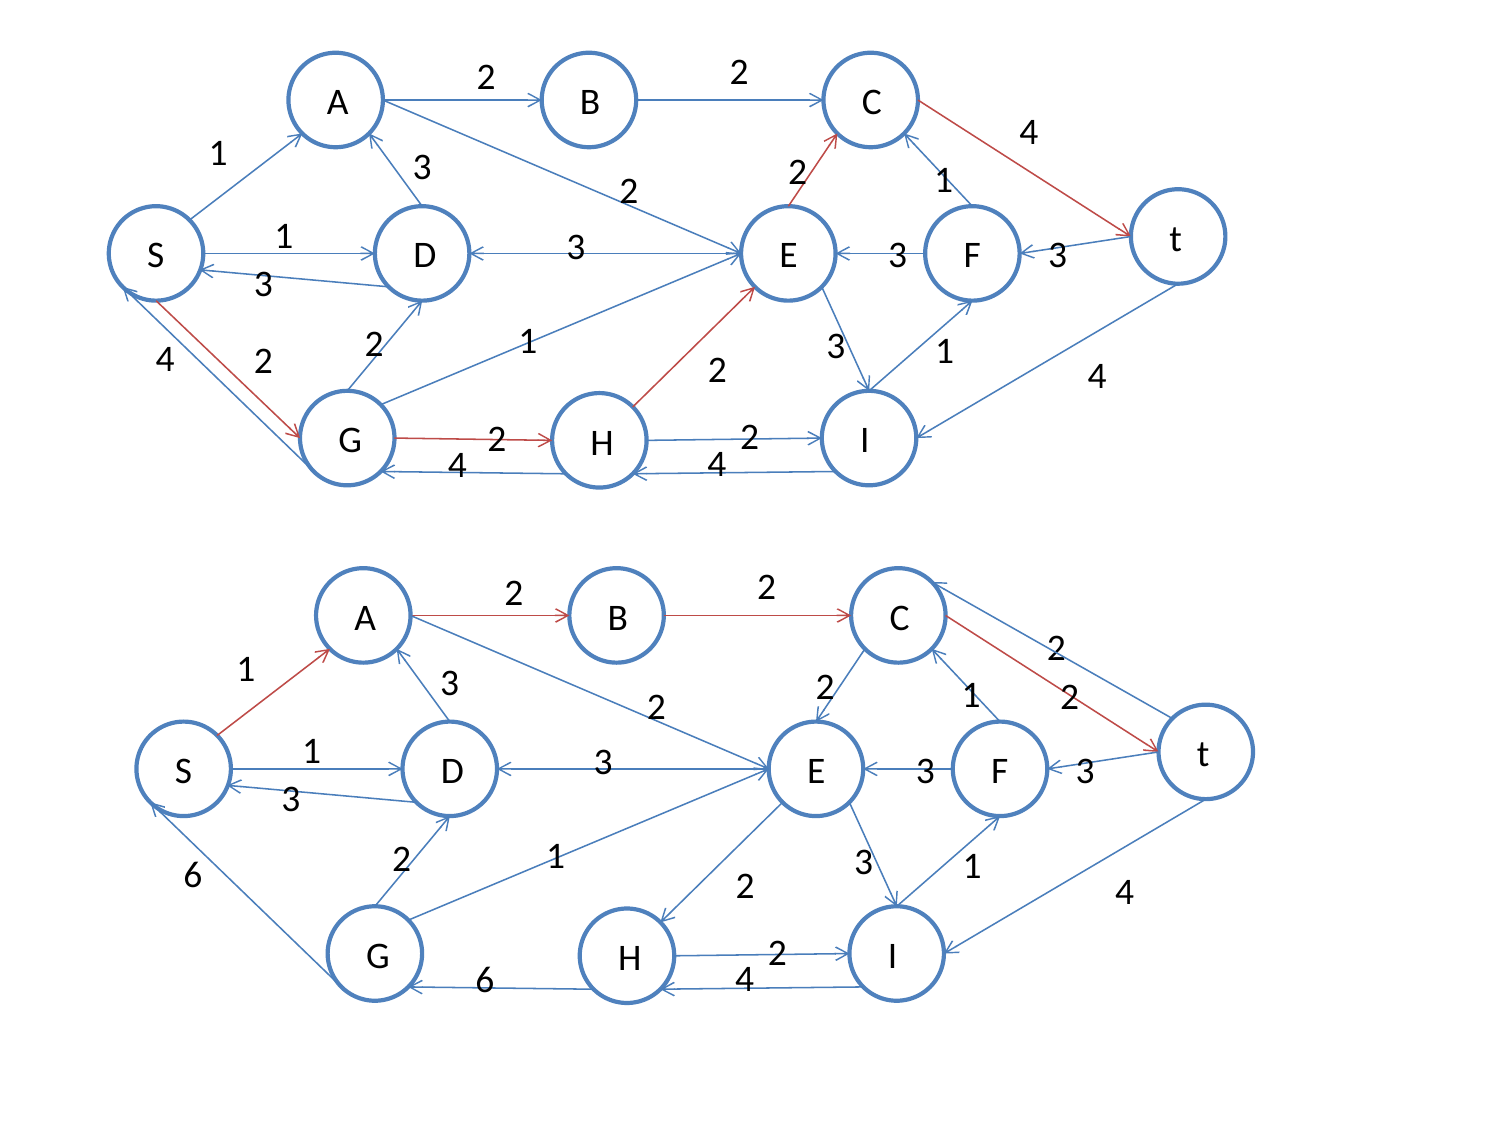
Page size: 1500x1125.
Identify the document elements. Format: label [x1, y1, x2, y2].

text_box [108, 39, 1226, 494]
text_box [136, 554, 1254, 1009]
